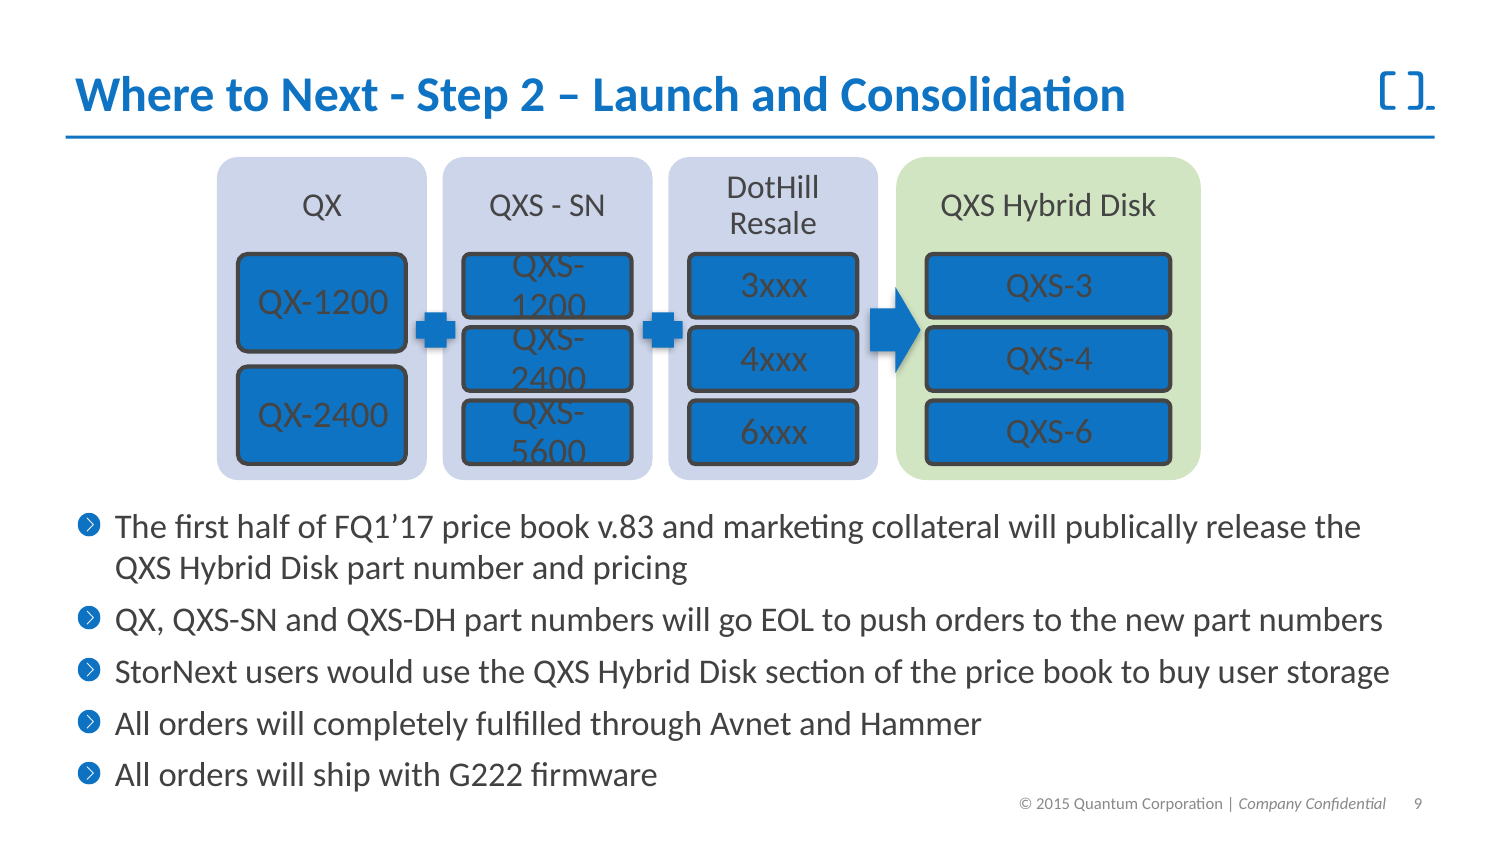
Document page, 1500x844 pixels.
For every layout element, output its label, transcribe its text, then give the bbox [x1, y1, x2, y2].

picture [75, 759, 103, 787]
picture [75, 707, 103, 736]
picture [75, 510, 103, 539]
picture [75, 603, 103, 632]
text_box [895, 156, 1201, 481]
list The first half of FQ1’17 price book v.83 and marketing collateral will publically release the QXS Hybrid Disk part number and pricing QX, QXS-SN and QXS-DH part numbers will go EOL to push orders to the new part numbers StorNext users would use the QXS Hybrid Disk section of the price book to buy user storage All orders will completely fulfilled through Avnet and Hammer All orders will ship with G222 firmware [60, 503, 1420, 808]
picture [1380, 71, 1435, 110]
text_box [216, 156, 879, 481]
text_box [883, 307, 890, 353]
picture [75, 655, 103, 684]
title Where to Next - Step 2 – Launch and Consolidation [60, 8, 1350, 122]
